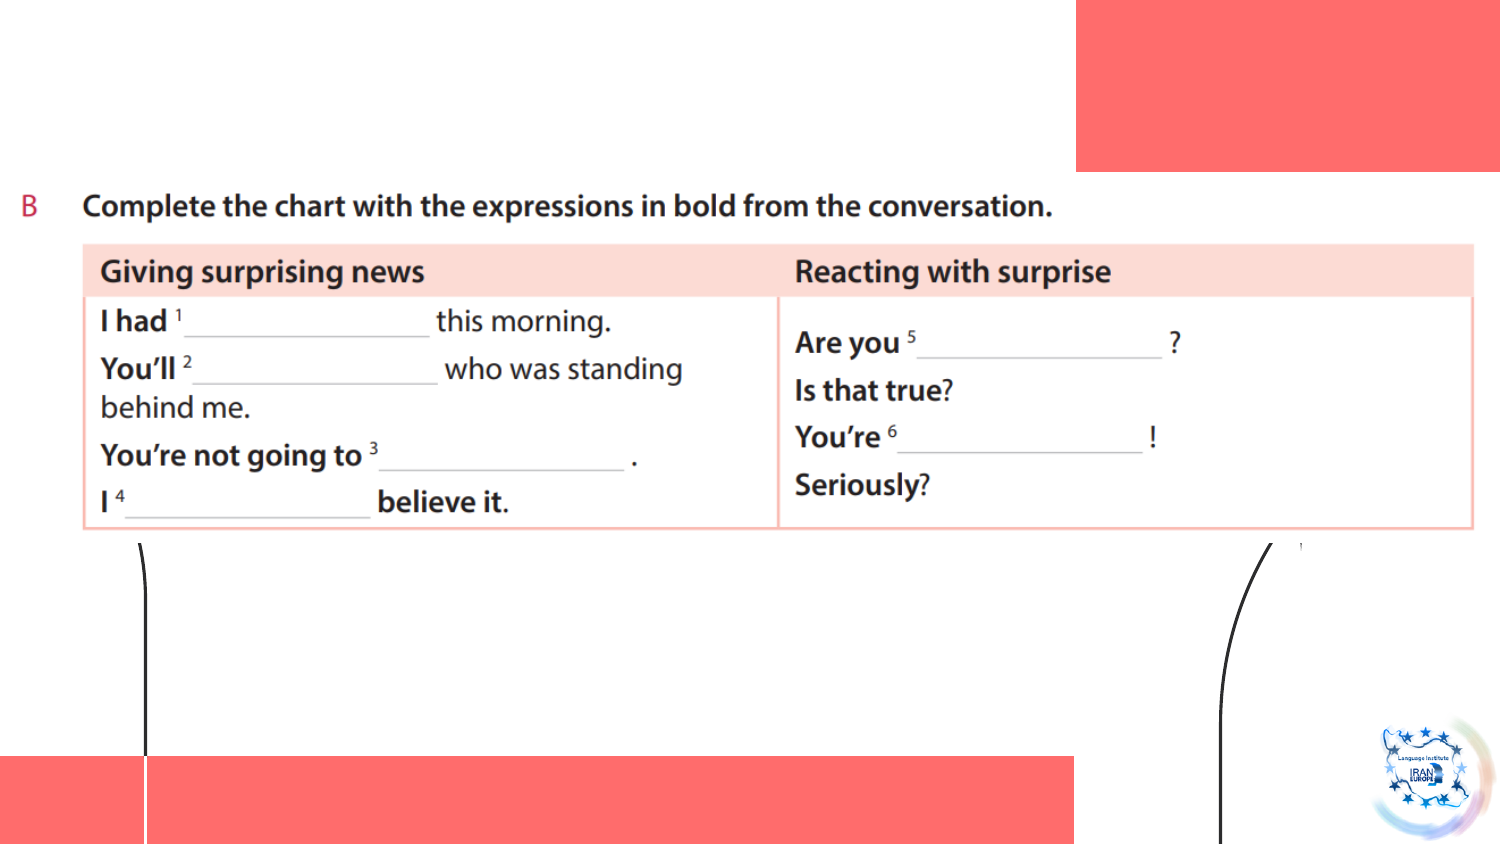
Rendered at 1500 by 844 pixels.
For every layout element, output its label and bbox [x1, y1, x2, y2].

picture [0, 171, 1500, 543]
picture [1364, 711, 1500, 844]
text_box [1076, 0, 1500, 171]
